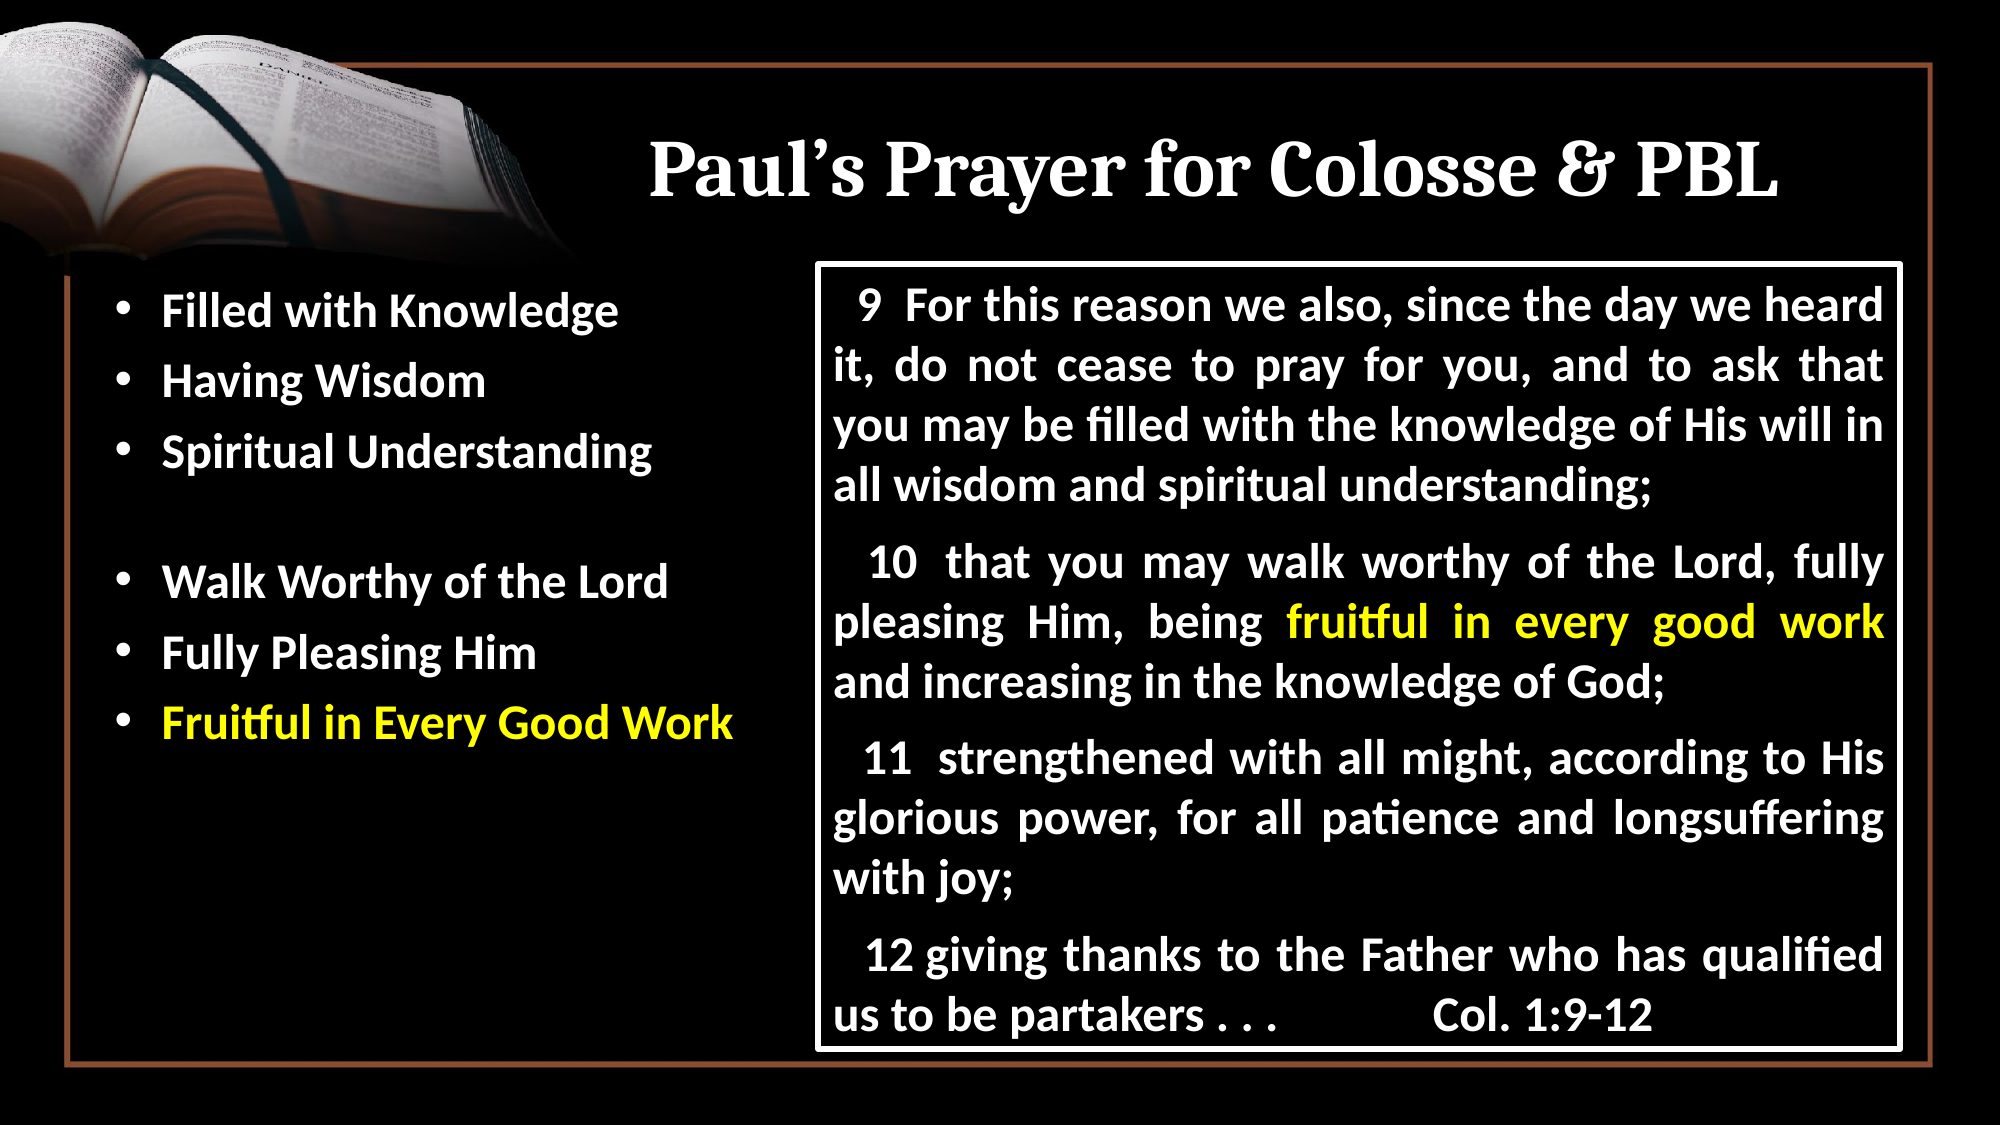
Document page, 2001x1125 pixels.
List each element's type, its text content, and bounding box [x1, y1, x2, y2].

text_box 9 For this reason we also, since the day we heard it, do not cease to pray for you, and to ask that you may be filled with the knowledge of His will in all wisdom and spiritual understanding; 10 that you may walk worthy of the Lord, fully pleasing Him, being fruitful in every good work and increasing in the knowledge of God; 11 strengthened with all might, according to His glorious power, for all patience and longsuffering with joy; 12 giving thanks to the Father who has qualified us to be partakers . . . Col. 1:9-12 [818, 264, 1900, 1049]
title Paul’s Prayer for Colosse & PBL [488, 49, 1940, 293]
picture [0, 0, 2000, 1125]
text_box Filled with Knowledge Having Wisdom Spiritual Understanding Walk Worthy of the Lord Fully Pleasing Him Fruitful in Every Good Work [99, 270, 770, 757]
